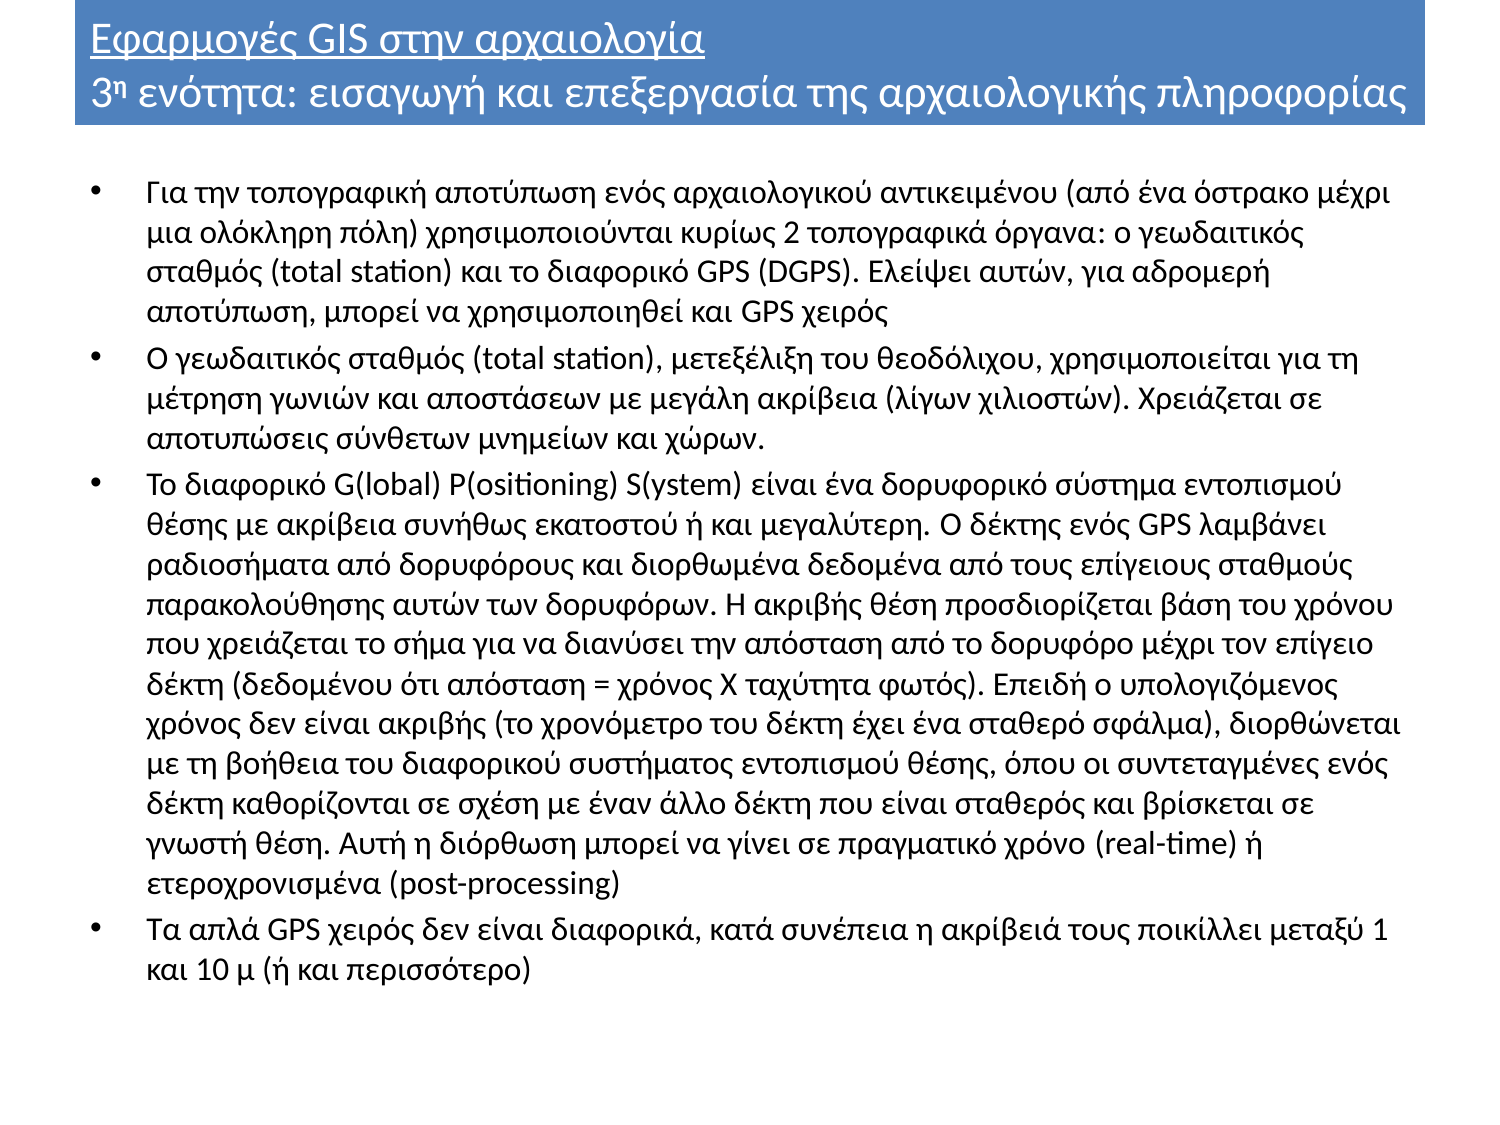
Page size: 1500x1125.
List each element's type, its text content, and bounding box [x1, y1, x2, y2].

title Εφαρμογές GIS στην αρχαιολογία 3η ενότητα: εισαγωγή και επεξεργασία της αρχαιολογικής πληροφορίας [75, 0, 1425, 125]
list Για την τοπογραφική αποτύπωση ενός αρχαιολογικού αντικειμένου (από ένα όστρακο μέχρι μια ολόκληρη πόλη) χρησιμοποιούνται κυρίως 2 τοπογραφικά όργανα: ο γεωδαιτικός σταθμός (total station) και το διαφορικό GPS (DGPS). Ελείψει αυτών, για αδρομερή αποτύπωση, μπορεί να χρησιμοποιηθεί και GPS χειρός Ο γεωδαιτικός σταθμός (total station), μετεξέλιξη του θεοδόλιχου, χρησιμοποιείται για τη μέτρηση γωνιών και αποστάσεων με μεγάλη ακρίβεια (λίγων χιλιοστών). Χρειάζεται σε αποτυπώσεις σύνθετων μνημείων και χώρων. Το διαφορικό G(lobal) P(ositioning) S(ystem) είναι ένα δορυφορικό σύστημα εντοπισμού θέσης με ακρίβεια συνήθως εκατοστού ή και μεγαλύτερη. O δέκτης ενός GPS λαμβάνει ραδιοσήματα από δορυφόρους και διορθωμένα δεδομένα από τους επίγειους σταθμούς παρακολούθησης αυτών των δορυφόρων. Η ακριβής θέση προσδιορίζεται βάση του χρόνου που χρειάζεται το σήμα για να διανύσει την απόσταση από το δορυφόρο μέχρι τον επίγειο δέκτη (δεδομένου ότι απόσταση = χρόνος Χ ταχύτητα φωτός). Επειδή ο υπολογιζόμενος χρόνος δεν είναι ακριβής (το χρονόμετρο του δέκτη έχει ένα σταθερό σφάλμα), διορθώνεται με τη βοήθεια του διαφορικού συστήματος εντοπισμού θέσης, όπου οι συντεταγμένες ενός δέκτη καθορίζονται σε σχέση με έναν άλλο δέκτη που είναι σταθερός και βρίσκεται σε γνωστή θέση. Αυτή η διόρθωση μπορεί να γίνει σε πραγματικό χρόνο (real-time) ή ετεροχρονισμένα (post-processing) Τα απλά GPS χειρός δεν είναι διαφορικά, κατά συνέπεια η ακρίβειά τους ποικίλλει μεταξύ 1 και 10 μ (ή και περισσότερο) [75, 162, 1425, 1005]
